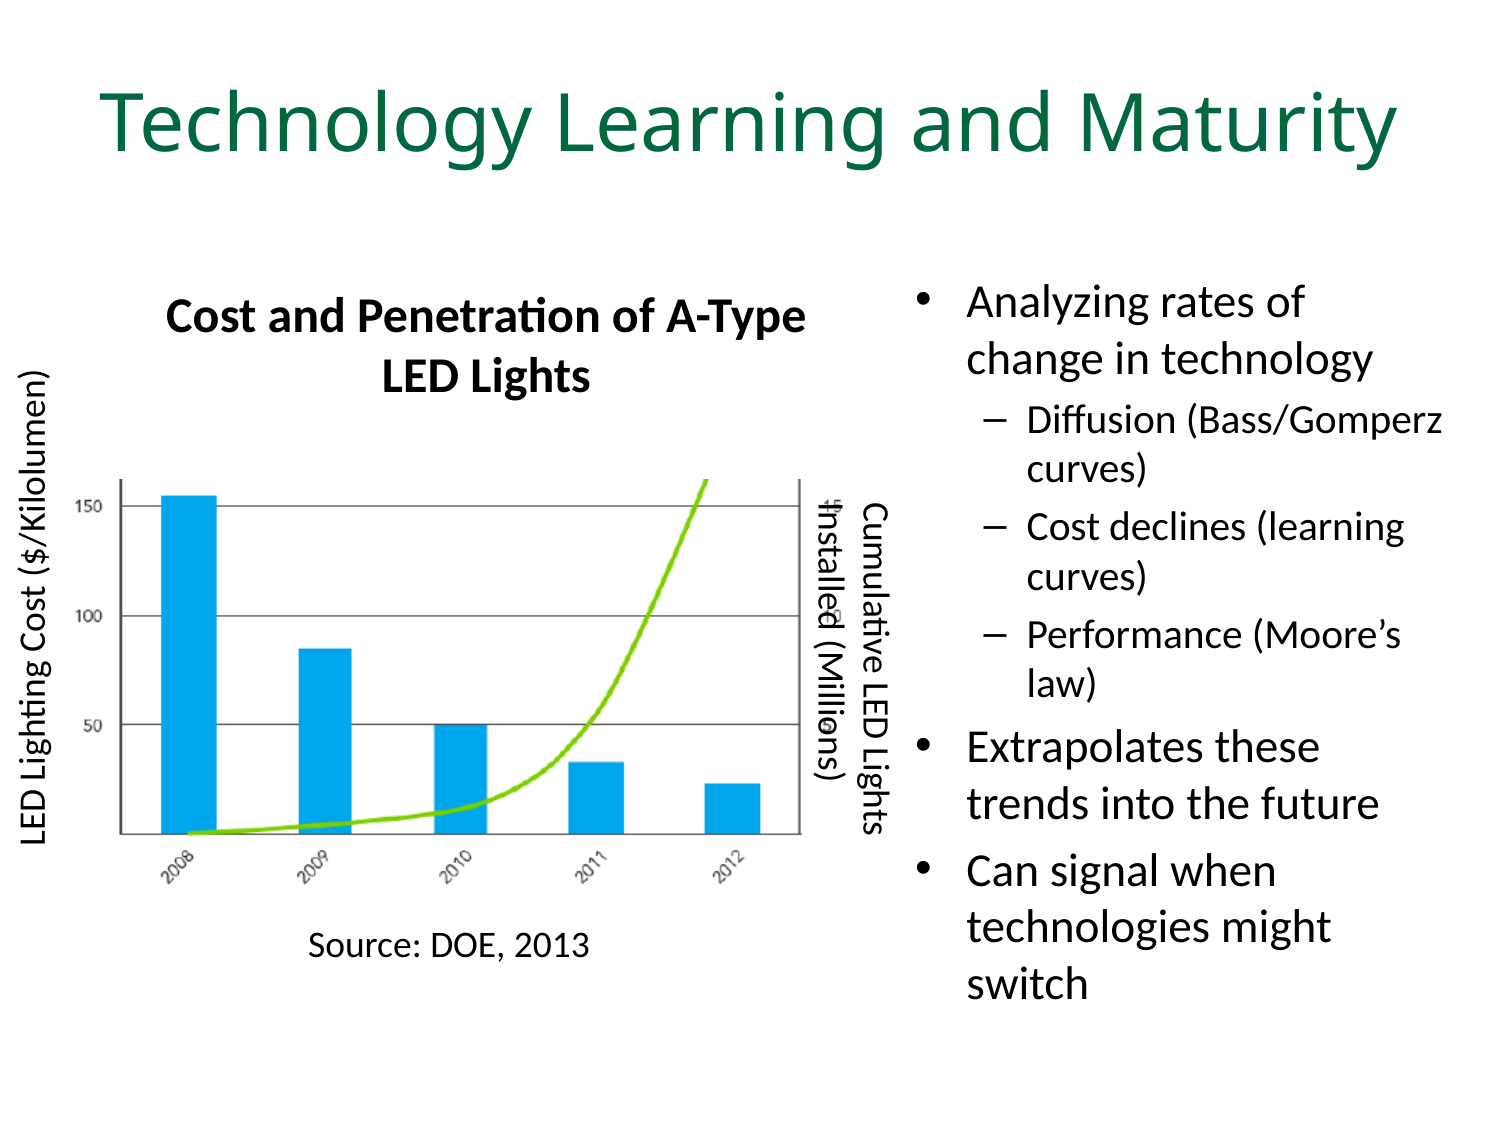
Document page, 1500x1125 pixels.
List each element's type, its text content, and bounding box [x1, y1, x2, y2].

text_box Source: DOE, 2013 [87, 922, 811, 973]
title Technology Learning and Maturity [75, 24, 1425, 213]
text_box Cost and Penetration of A-Type LED Lights [124, 274, 848, 410]
text_box Cumulative LED Lights Installed (Millions) [864, 487, 909, 842]
picture [65, 479, 860, 913]
list Analyzing rates of change in technology Diffusion (Bass/Gomperz curves) Cost declines (learning curves) Performance (Moore’s law) Extrapolates these trends into the future Can signal when technologies might switch [900, 262, 1463, 1025]
text_box LED Lighting Cost ($/Kilolumen) [0, 362, 76, 862]
